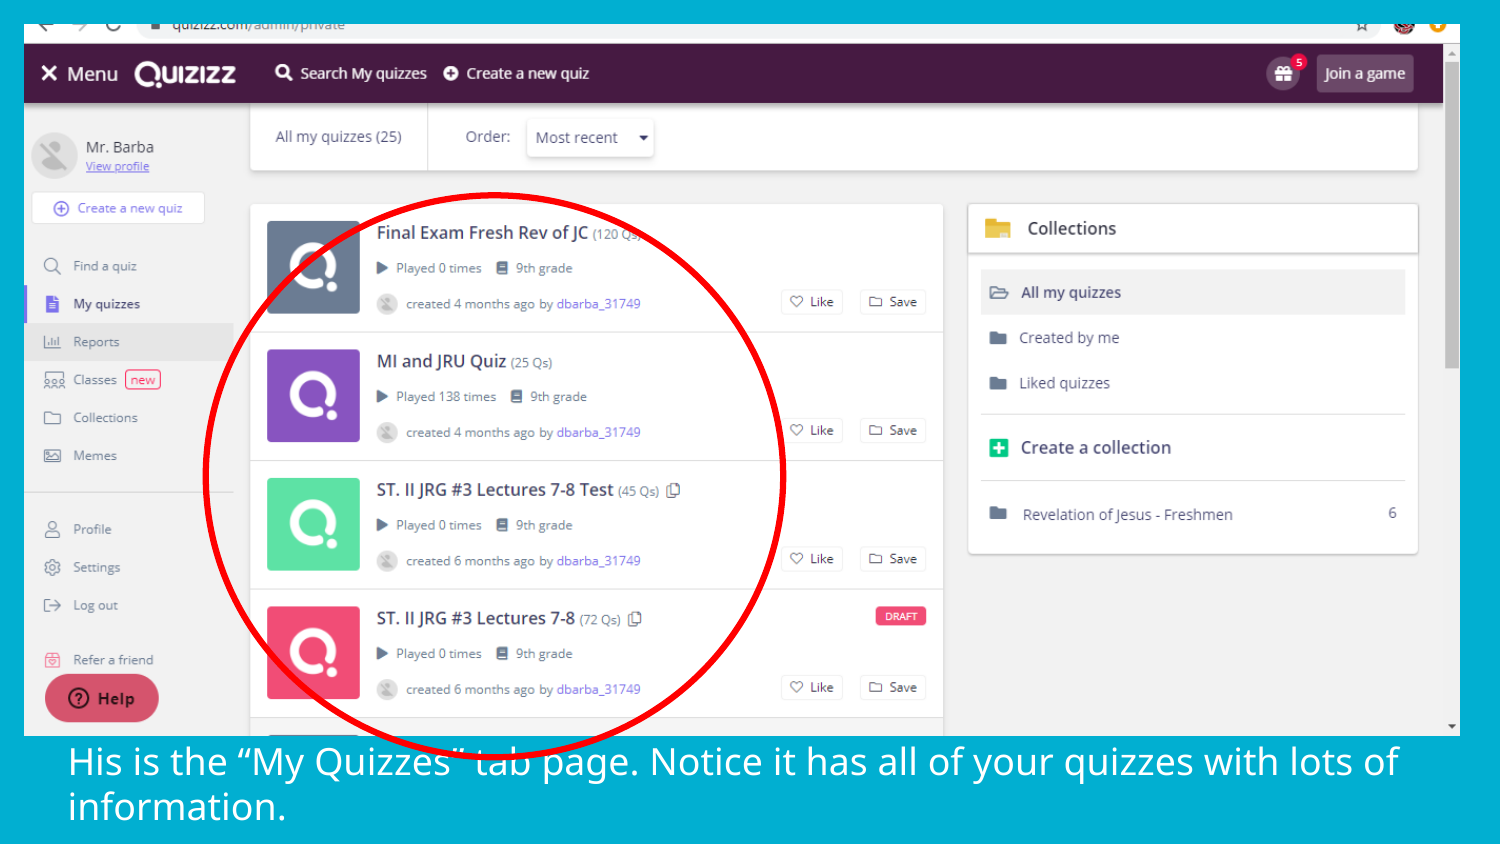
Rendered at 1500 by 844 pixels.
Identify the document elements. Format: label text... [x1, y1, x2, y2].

text_box [406, 744, 583, 758]
list His is the “My Quizzes” tab page. Notice it has all of your quizzes with lots of information. [52, 744, 1436, 830]
picture [24, 24, 1460, 737]
